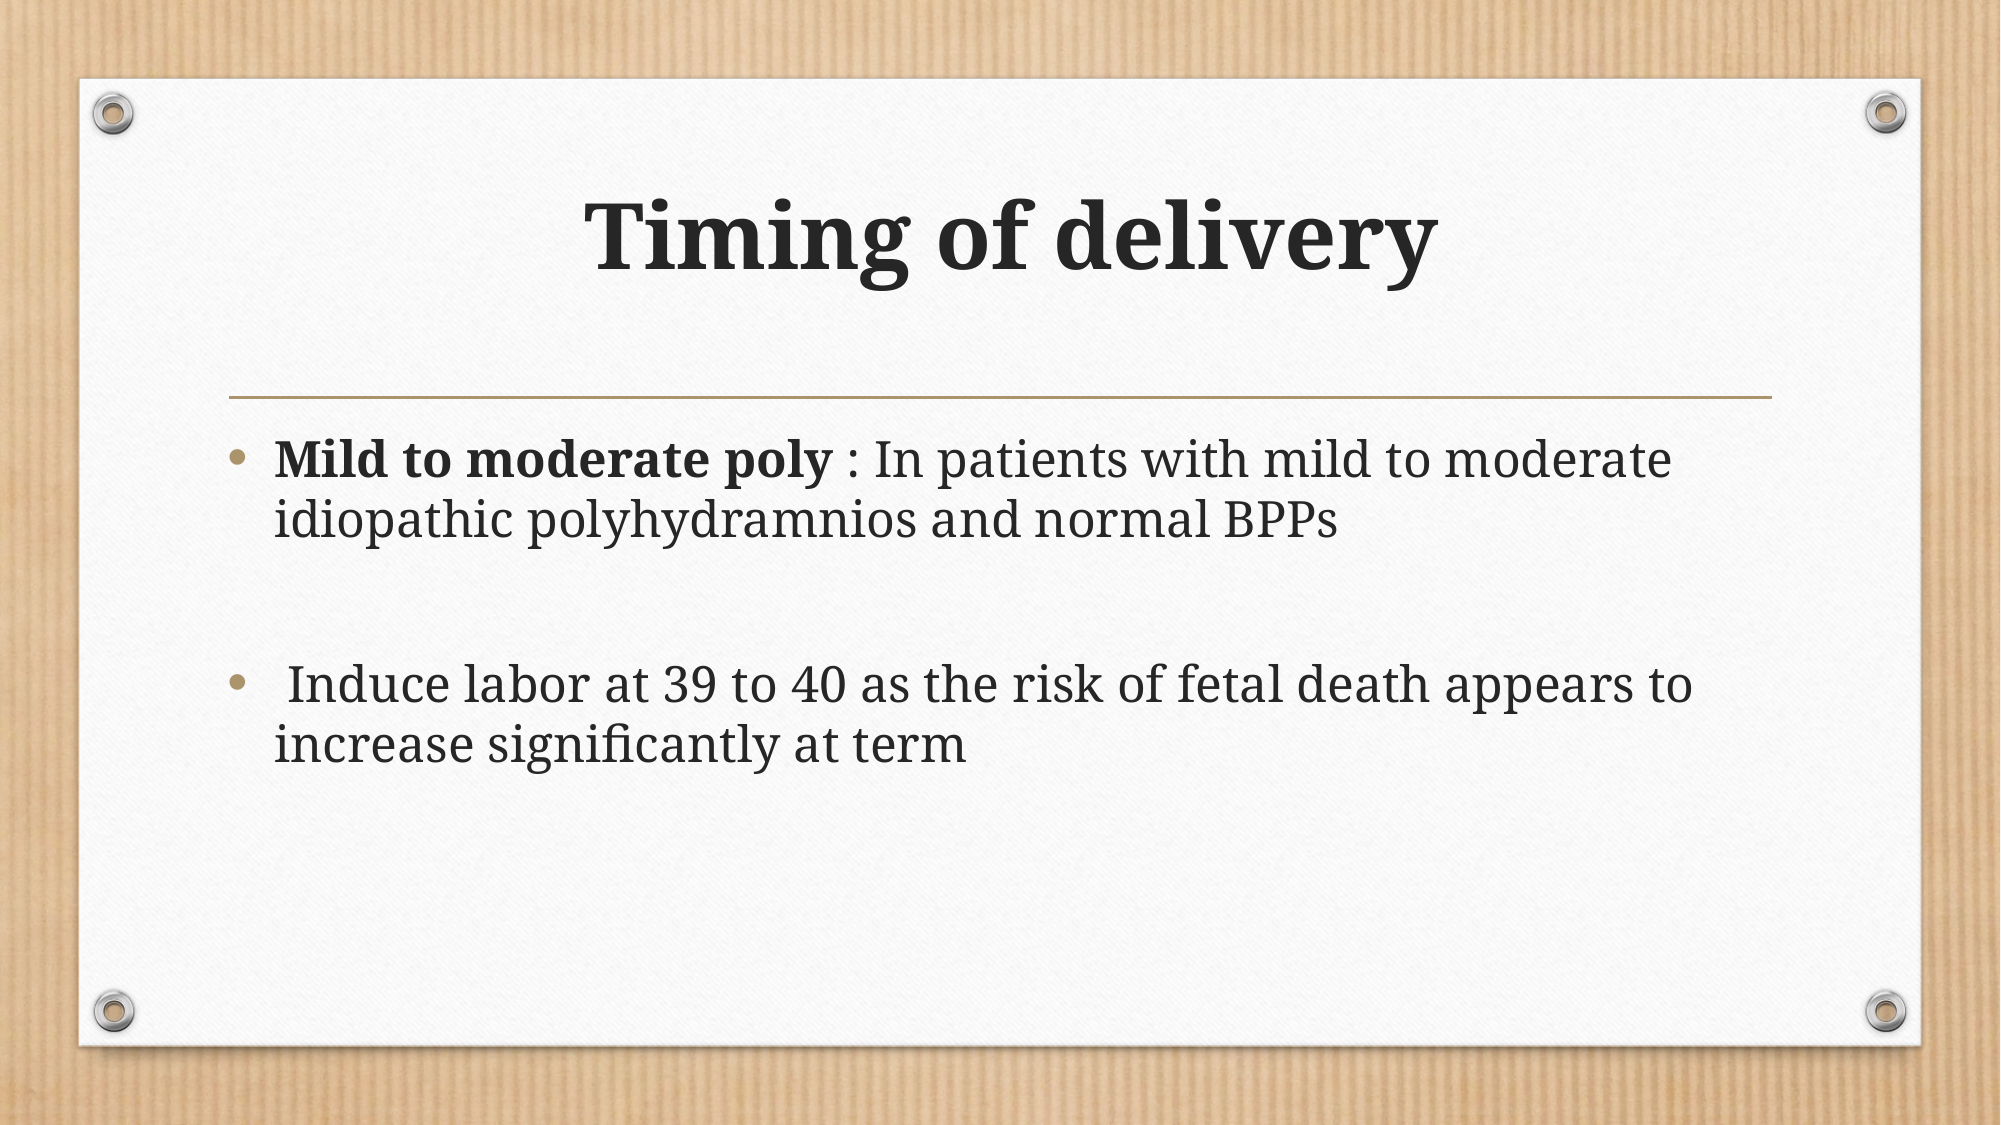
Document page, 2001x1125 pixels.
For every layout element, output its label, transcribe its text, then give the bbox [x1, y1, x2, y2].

picture [0, 0, 2001, 1125]
title Timing of delivery [212, 161, 1788, 305]
list Mild to moderate poly : In patients with mild to moderate idiopathic polyhydramnios and normal BPPs Induce labor at 39 to 40 as the risk of fetal death appears to increase significantly at term [212, 419, 1788, 964]
